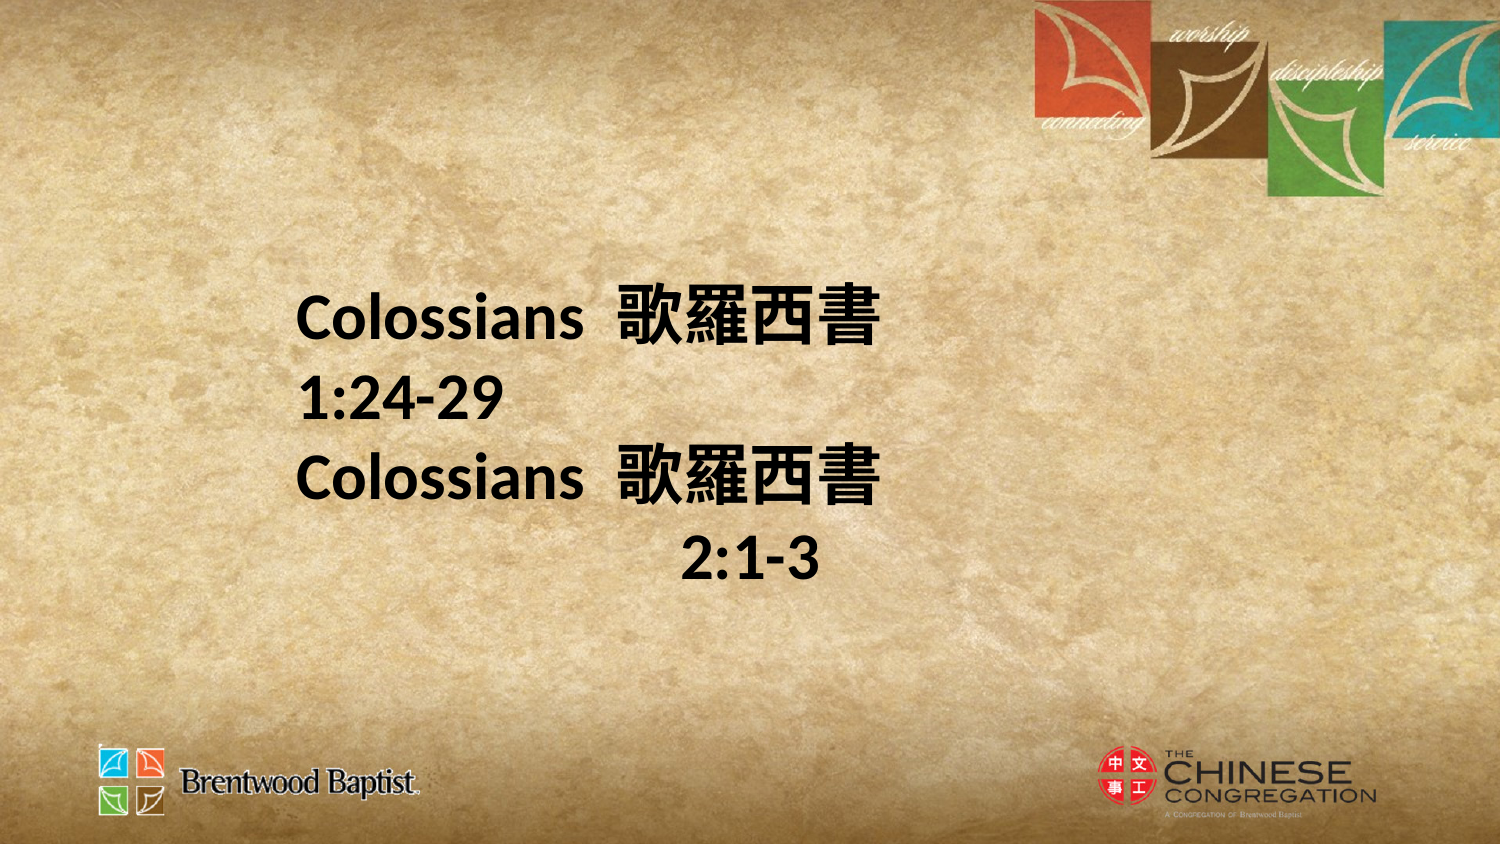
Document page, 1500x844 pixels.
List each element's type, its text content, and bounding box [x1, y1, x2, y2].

picture [0, 0, 1500, 844]
text_box Colossians 歌羅西書 1:24-29 Colossians 歌羅西書 2:1-3 [281, 265, 1219, 601]
